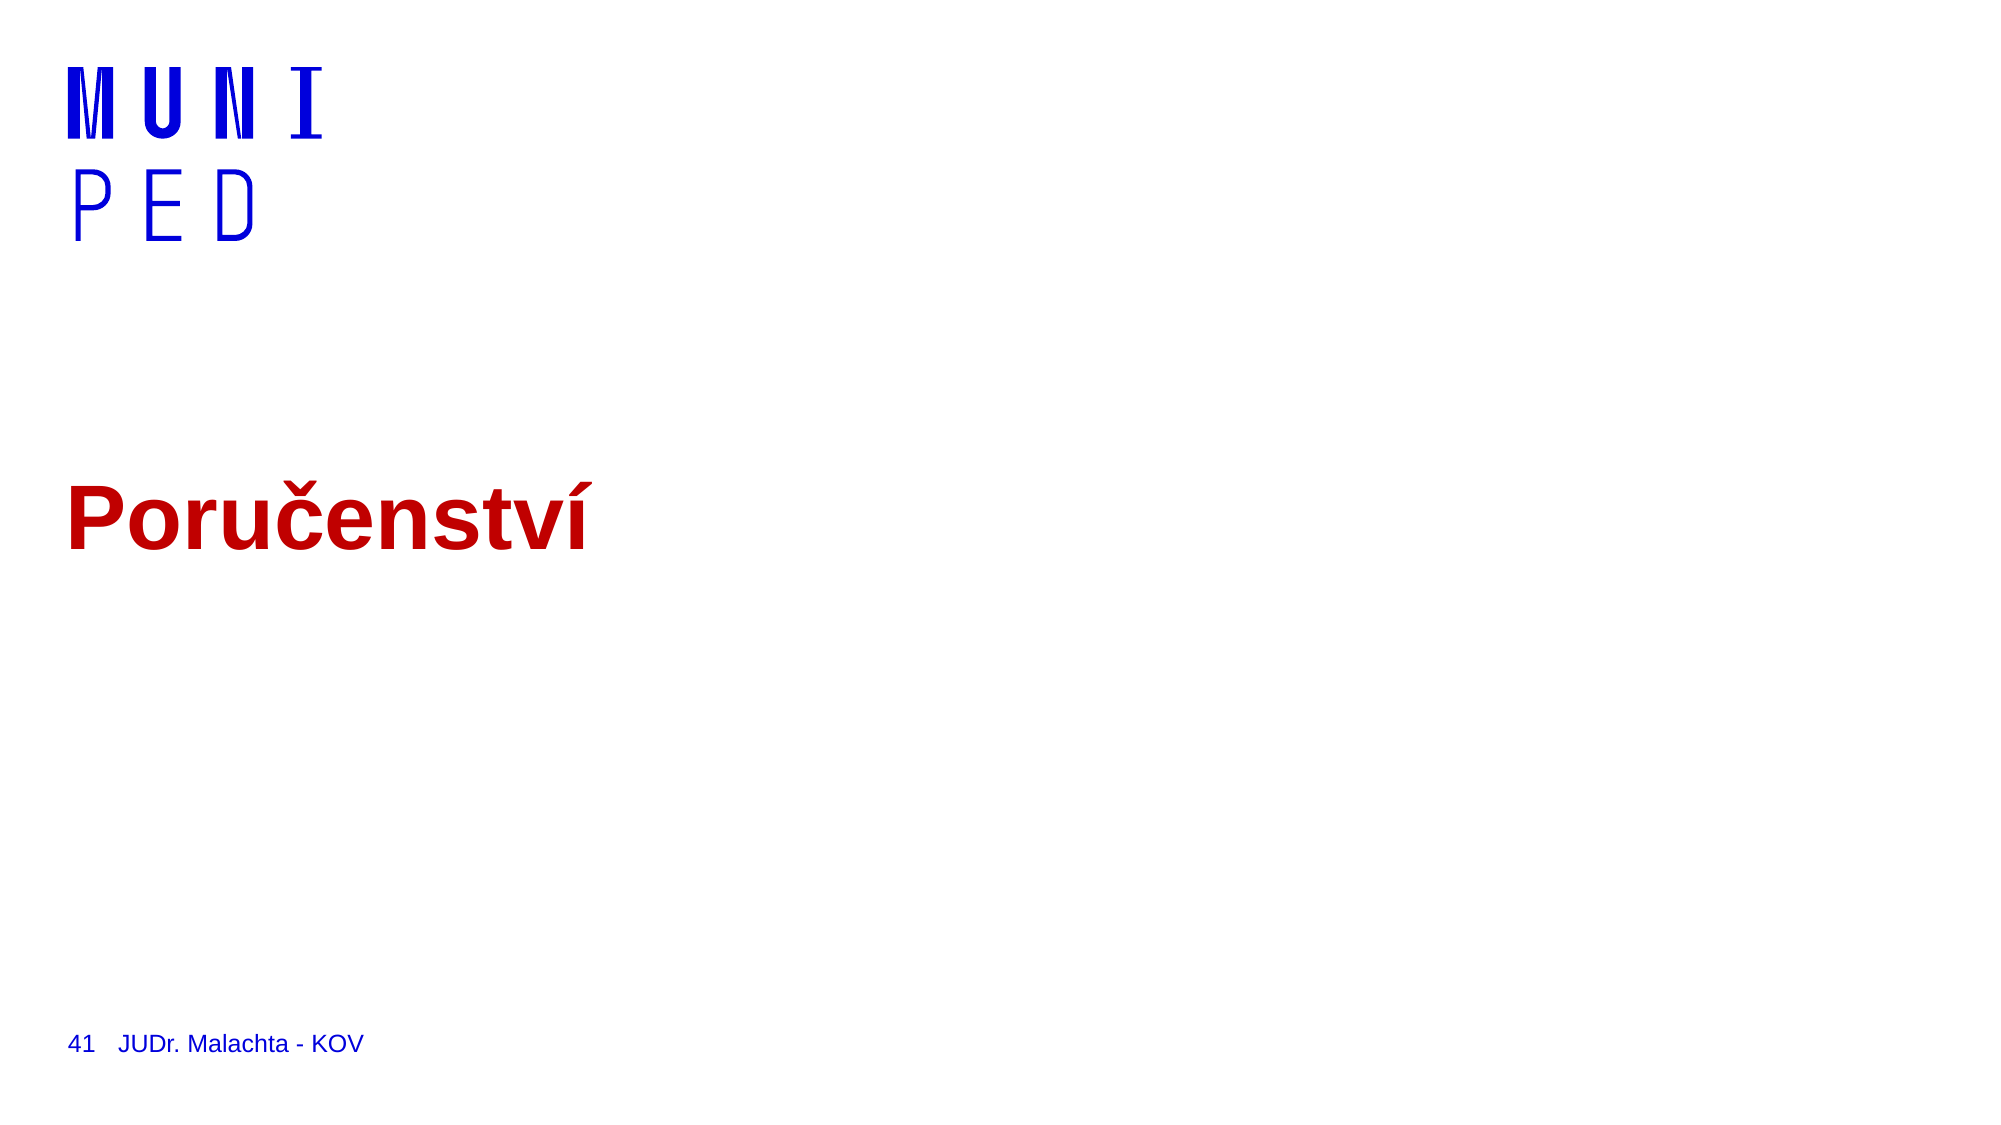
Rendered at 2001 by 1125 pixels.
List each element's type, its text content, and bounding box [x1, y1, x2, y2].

title Poručenství [65, 475, 1930, 668]
slide_number 41 [67, 1021, 110, 1063]
footer JUDr. Malachta - KOV [118, 1021, 1418, 1063]
